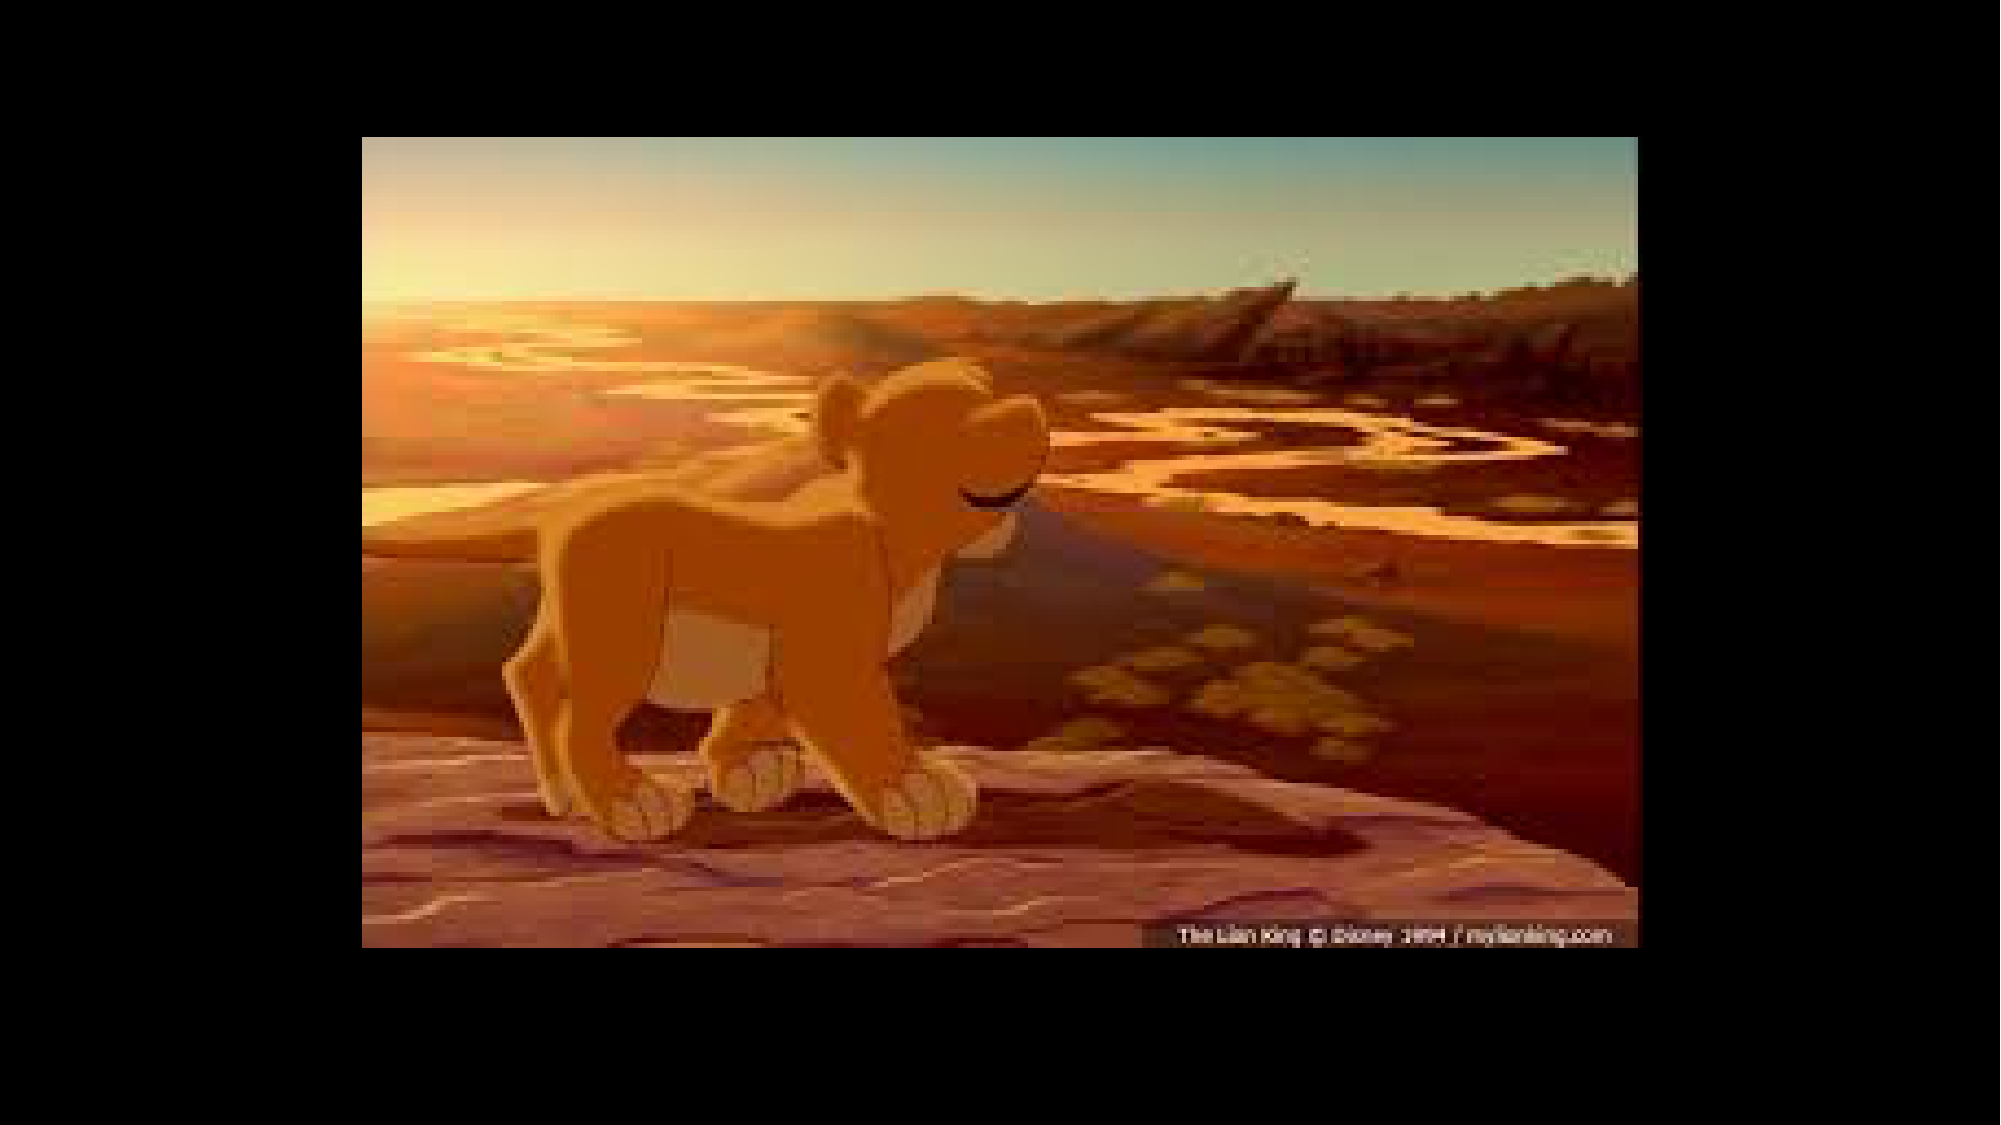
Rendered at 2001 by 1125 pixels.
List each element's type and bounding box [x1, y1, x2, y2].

picture [362, 137, 1643, 948]
